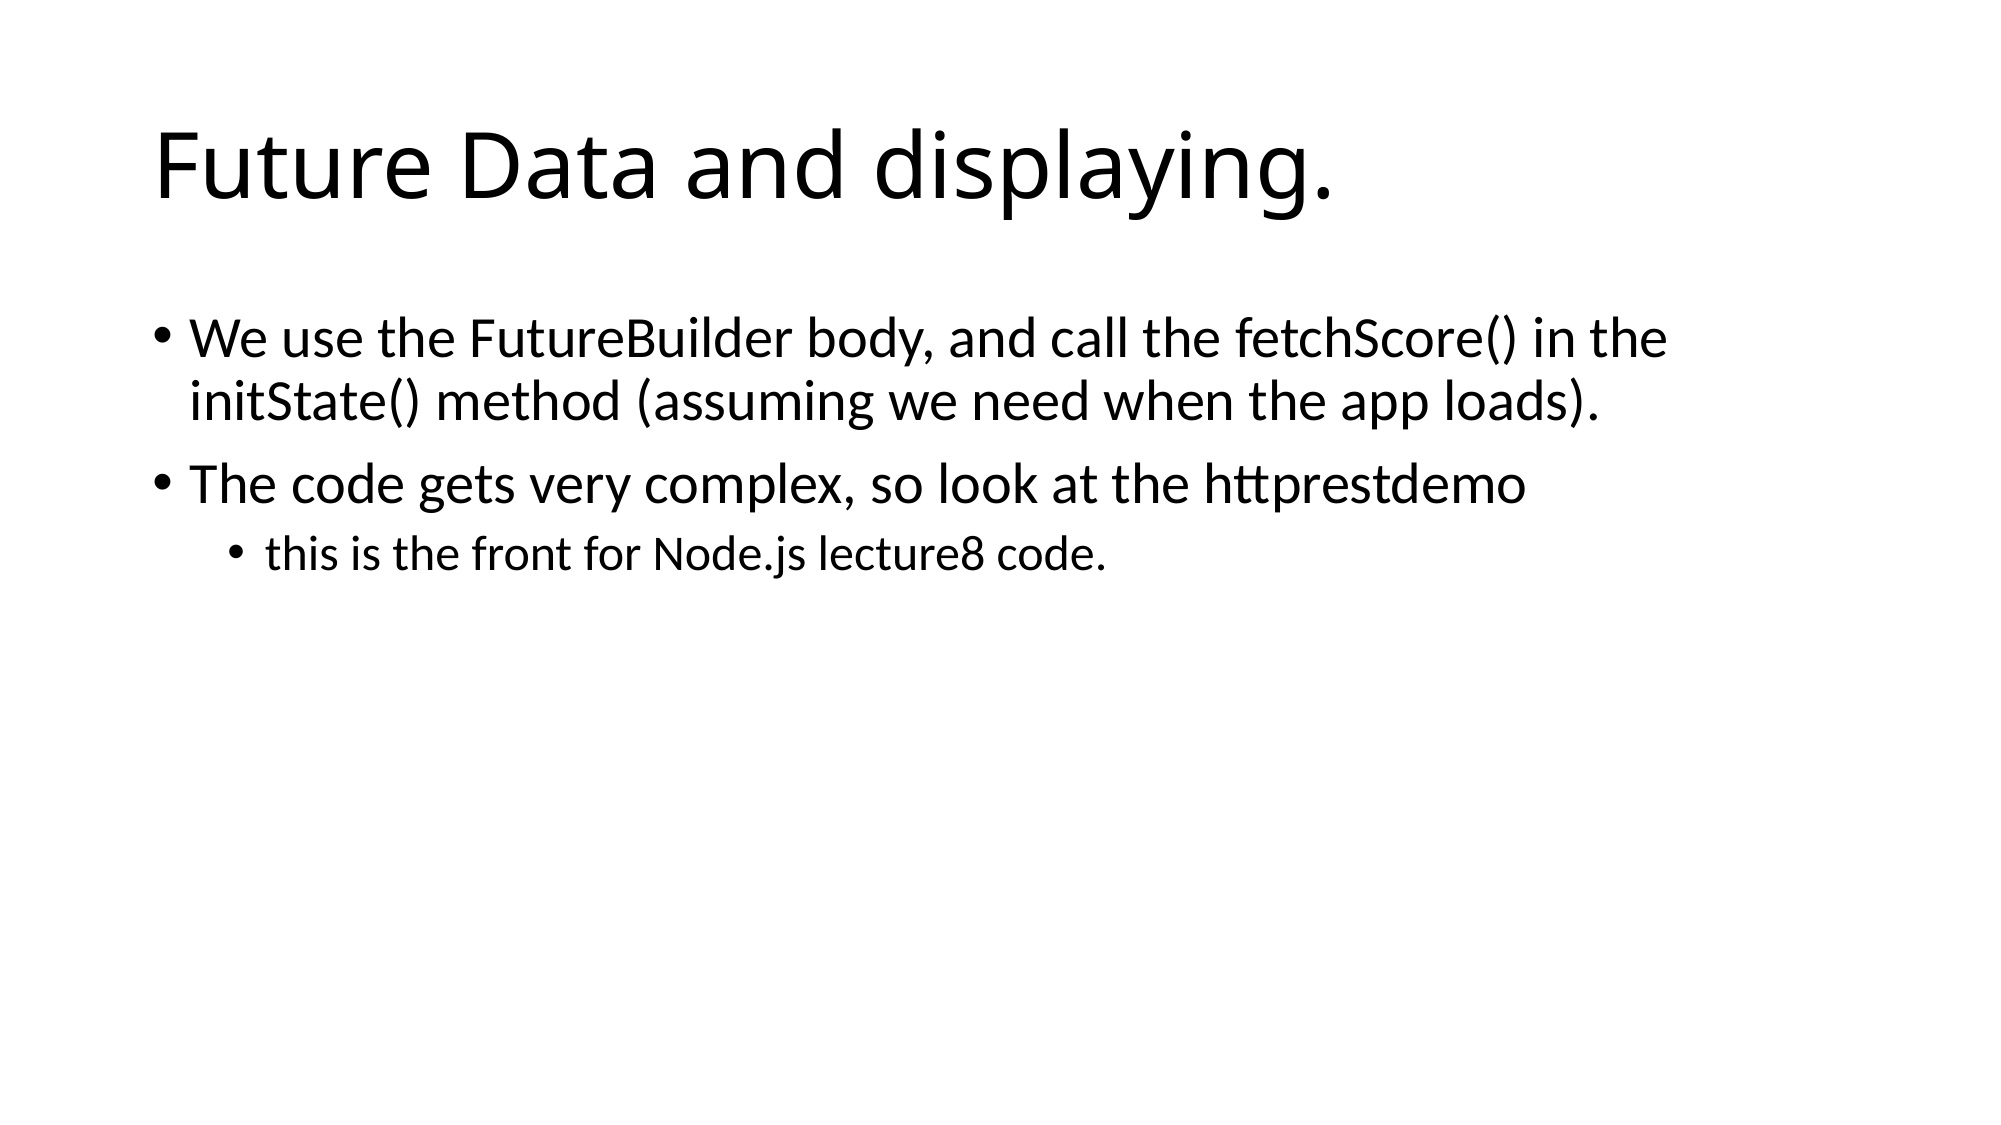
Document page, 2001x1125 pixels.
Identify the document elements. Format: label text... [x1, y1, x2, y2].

title Future Data and displaying. [137, 59, 1863, 278]
list We use the FutureBuilder body, and call the fetchScore() in the initState() method (assuming we need when the app loads). The code gets very complex, so look at the httprestdemo this is the front for Node.js lecture8 code. [137, 299, 1863, 1014]
